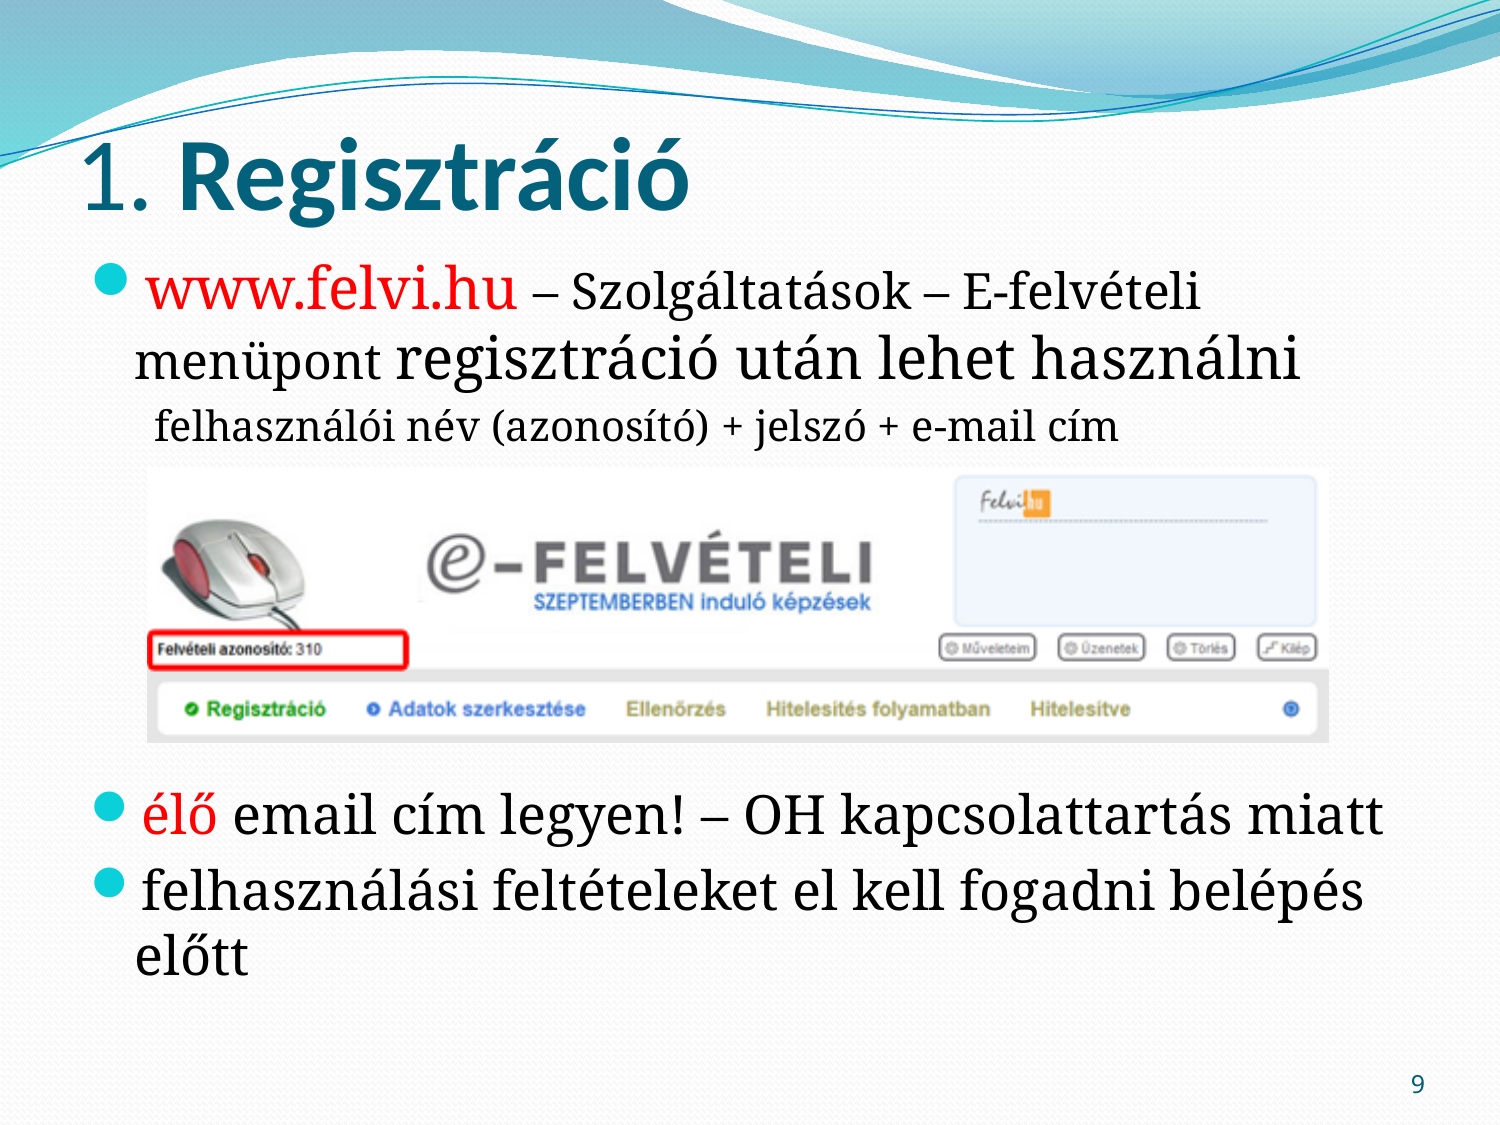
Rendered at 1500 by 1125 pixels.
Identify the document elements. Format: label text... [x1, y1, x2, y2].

slide_number 9 [1299, 1042, 1425, 1103]
picture [147, 467, 1329, 743]
list www.felvi.hu – Szolgáltatások – E-felvételi menüpont regisztráció után lehet használni felhasználói név (azonosító) + jelszó + e-mail cím élő email cím legyen! – OH kapcsolattartás miatt felhasználási feltételeket el kell fogadni belépés előtt [75, 243, 1425, 1038]
title 1. Regisztráció [75, 115, 1425, 232]
